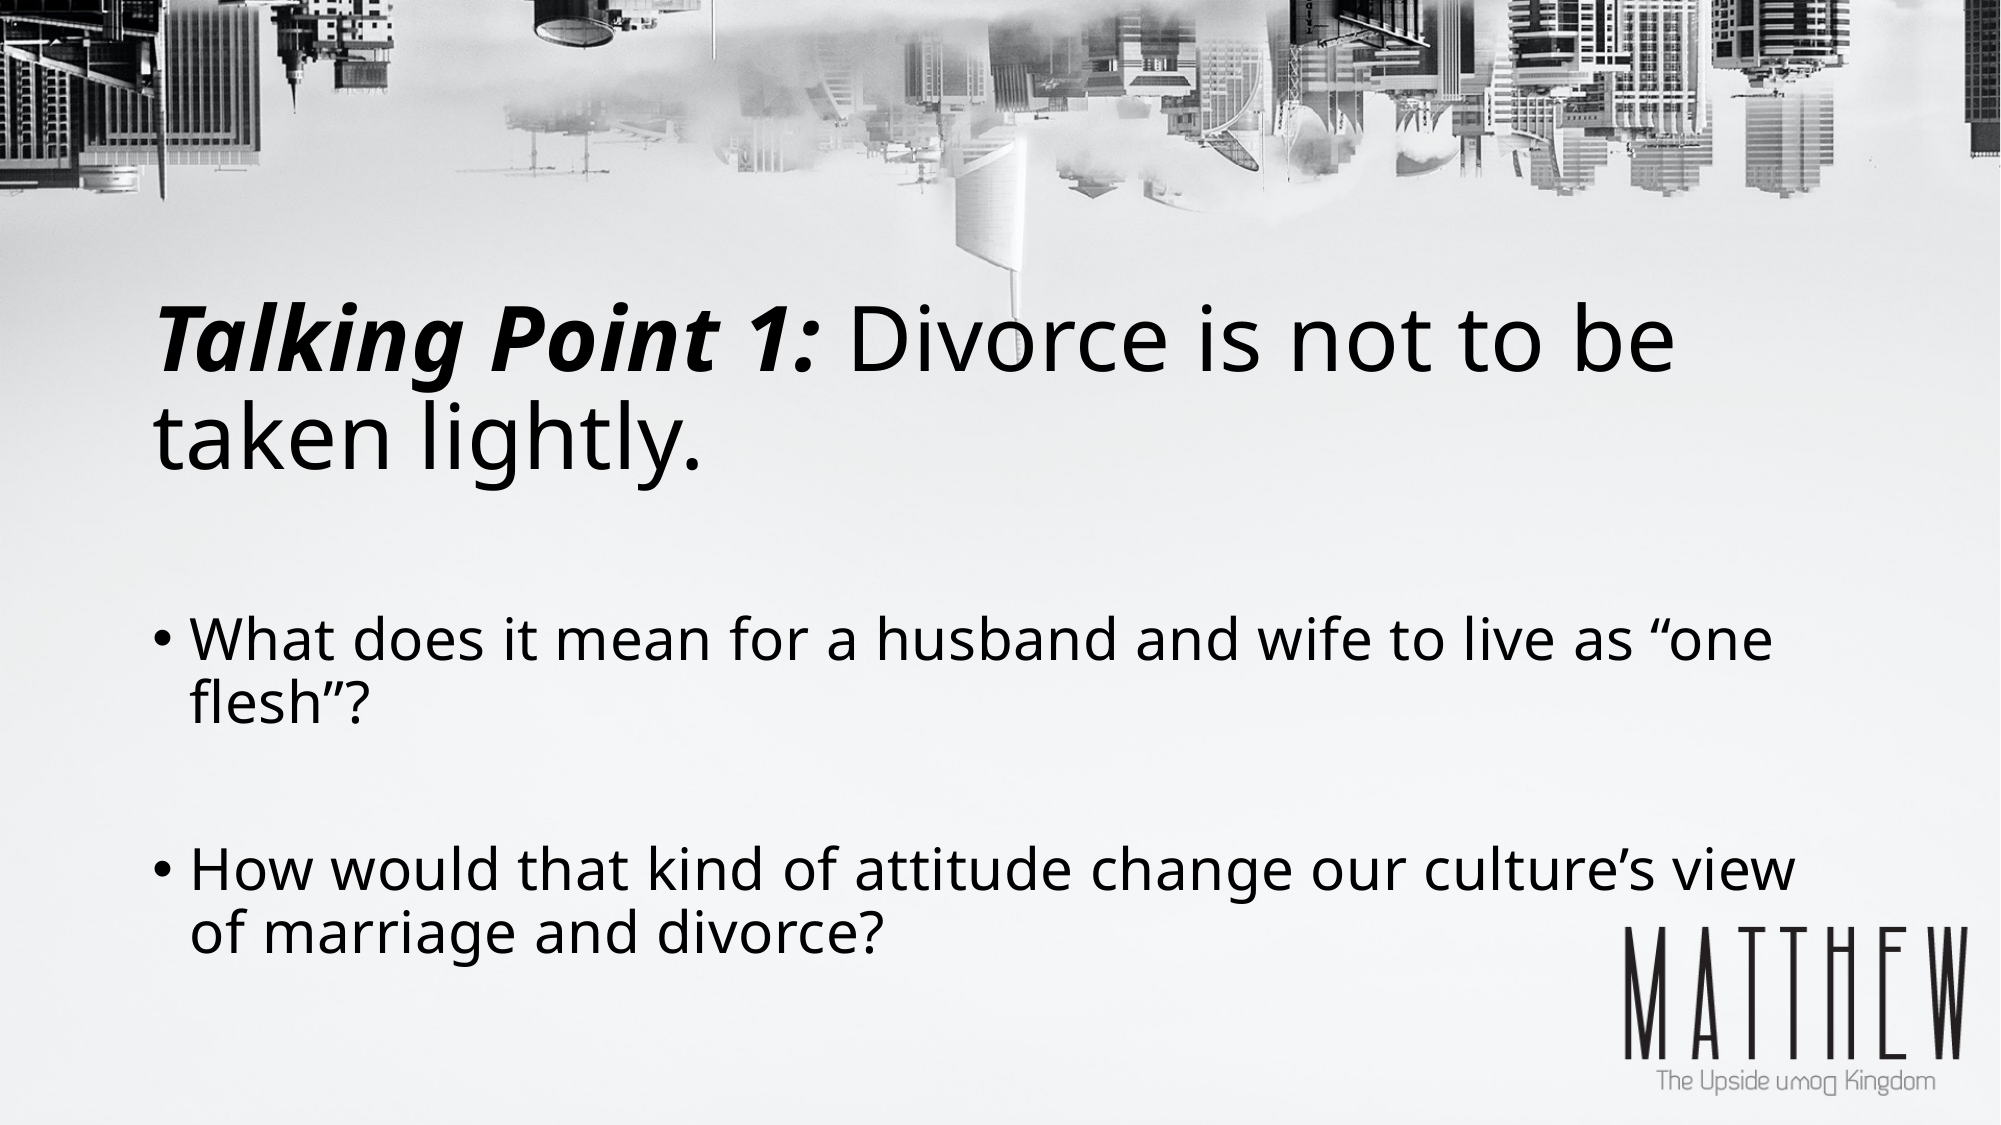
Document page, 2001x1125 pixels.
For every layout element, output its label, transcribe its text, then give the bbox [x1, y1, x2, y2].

list What does it mean for a husband and wife to live as “one flesh”? How would that kind of attitude change our culture’s view of marriage and divorce? [137, 602, 1863, 1125]
picture [0, 0, 2001, 1125]
title Talking Point 1: Divorce is not to be taken lightly. [137, 282, 1863, 602]
